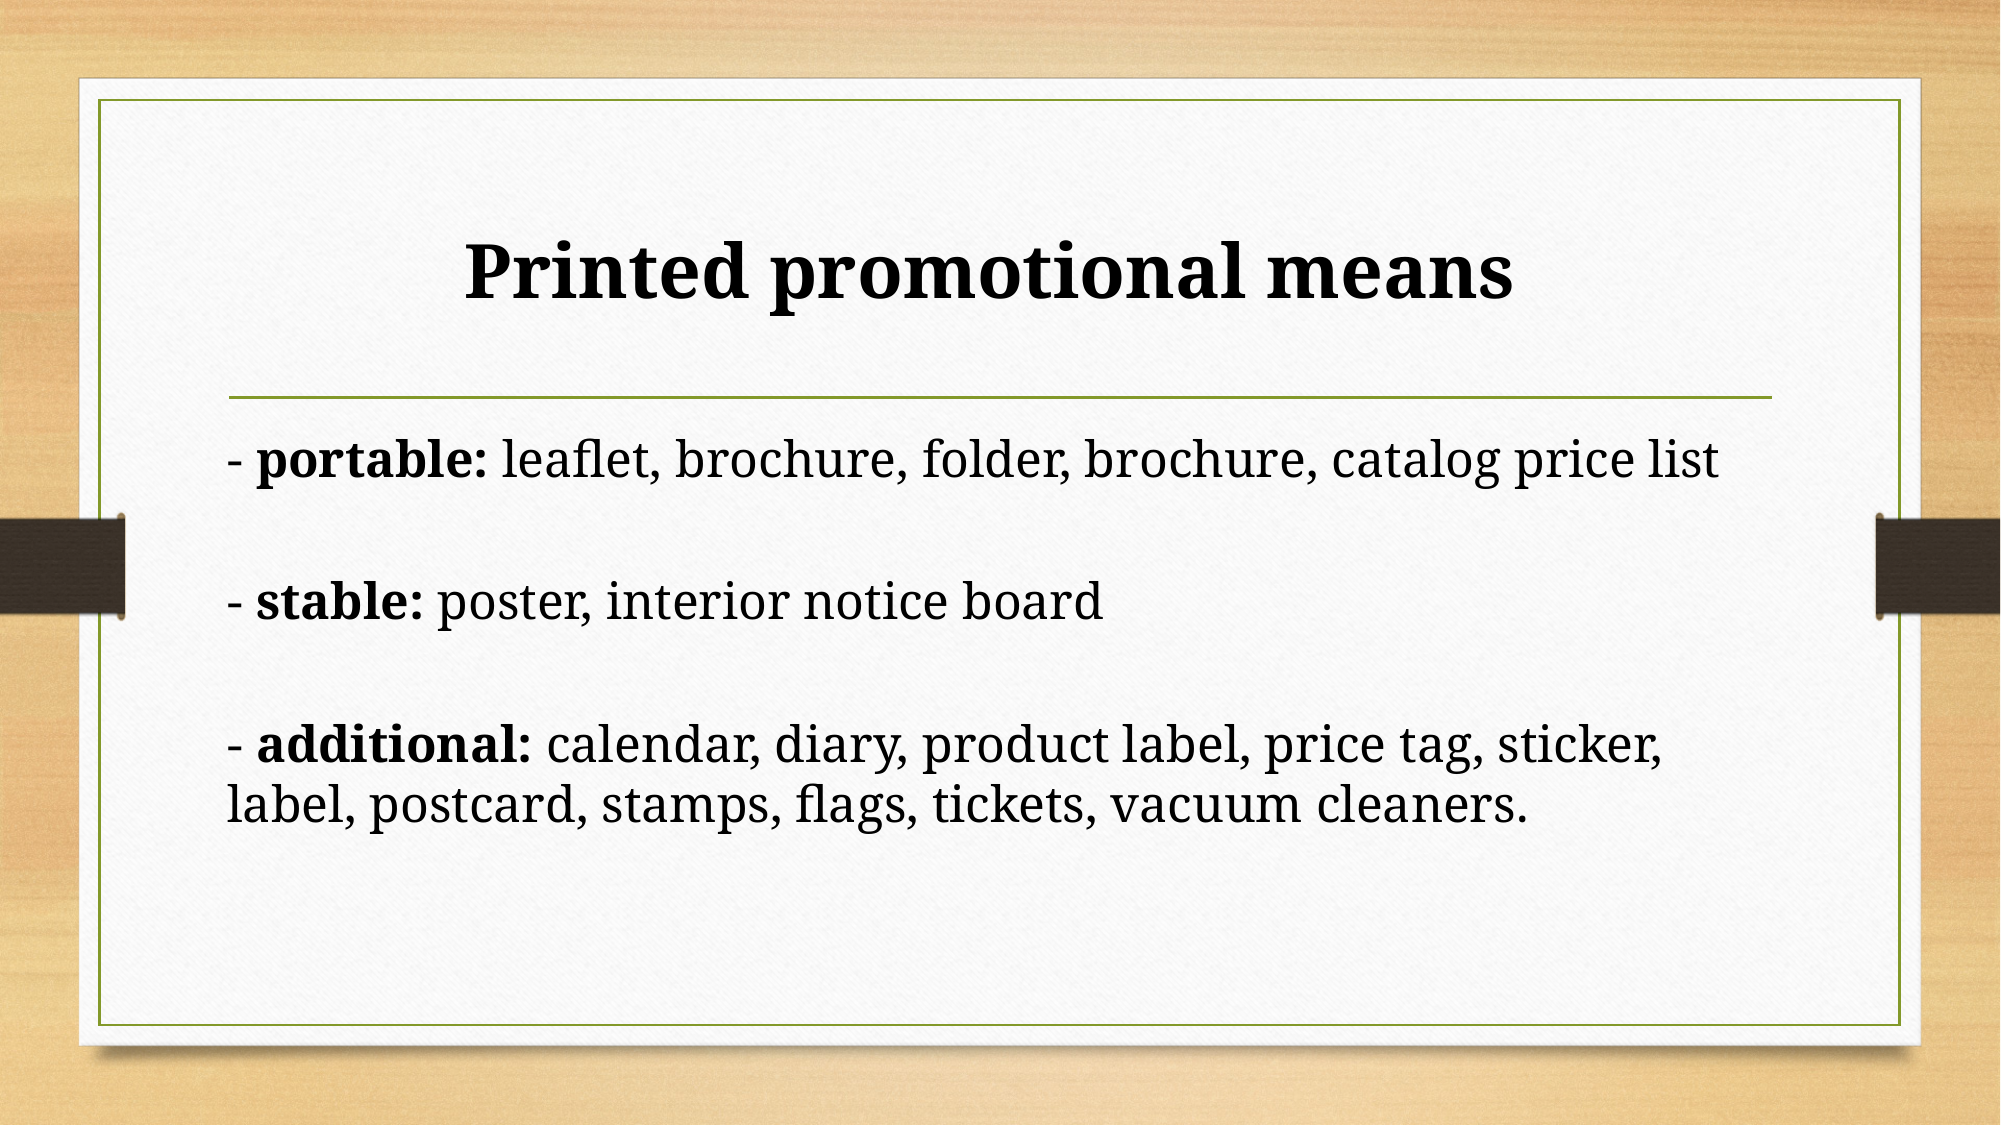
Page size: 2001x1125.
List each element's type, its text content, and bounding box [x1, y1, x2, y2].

title Printed promotional means [212, 161, 1788, 375]
picture [0, 0, 2001, 1125]
list - portable: leaflet, brochure, folder, brochure, catalog price list - stable: poster, interior notice board - additional: calendar, diary, product label, price tag, sticker, label, postcard, stamps, flags, tickets, vacuum cleaners. [212, 419, 1788, 964]
